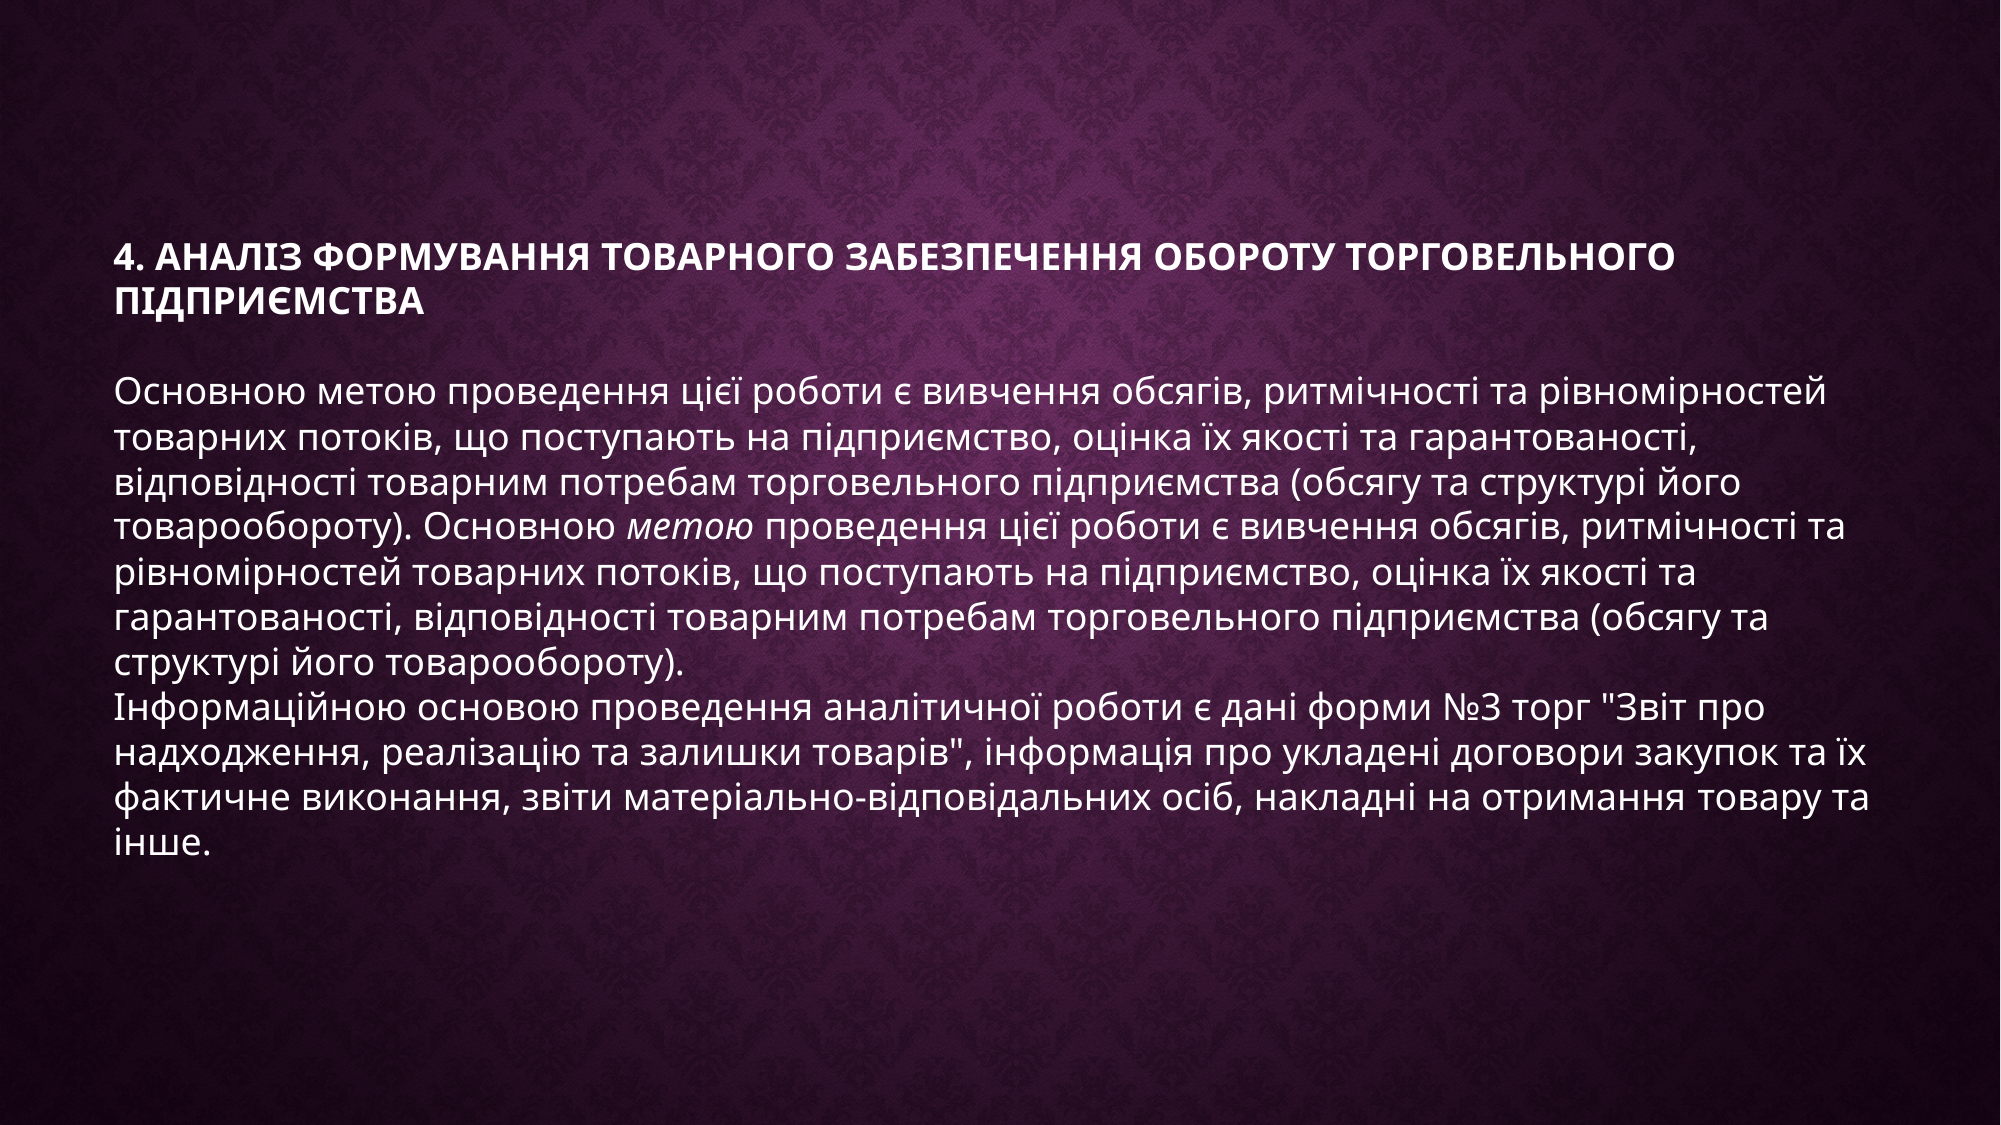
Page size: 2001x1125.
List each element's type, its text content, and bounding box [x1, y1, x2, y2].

text_box 4. АНАЛІЗ ФОРМУВАННЯ ТОВАРНОГО ЗАБЕЗПЕЧЕННЯ ОБОРОТУ ТОРГОВЕЛЬНОГО ПІДПРИЄМСТВА Основною метою проведення цієї роботи є вивчення обсягів, ритмічності та рівномірностей товарних потоків, що поступають на підприємство, оцінка їх якості та гарантованості, відповідності товарним потребам торговельного підприємства (обсягу та структурі його товарообороту). Основною метою проведення цієї роботи є вивчення обсягів, ритмічності та рівномірностей товарних потоків, що поступають на підприємство, оцінка їх якості та гарантованості, відповідності товарним потребам торговельного підприємства (обсягу та структурі його товарообороту). Інформаційною основою проведення аналітичної роботи є дані форми №3 торг "Звіт про надходження, реалізацію та залишки товарів", інформація про укладені договори закупок та їх фактичне виконання, звіти матеріально-відповідальних осіб, накладні на отримання товару та інше. [98, 225, 1902, 870]
